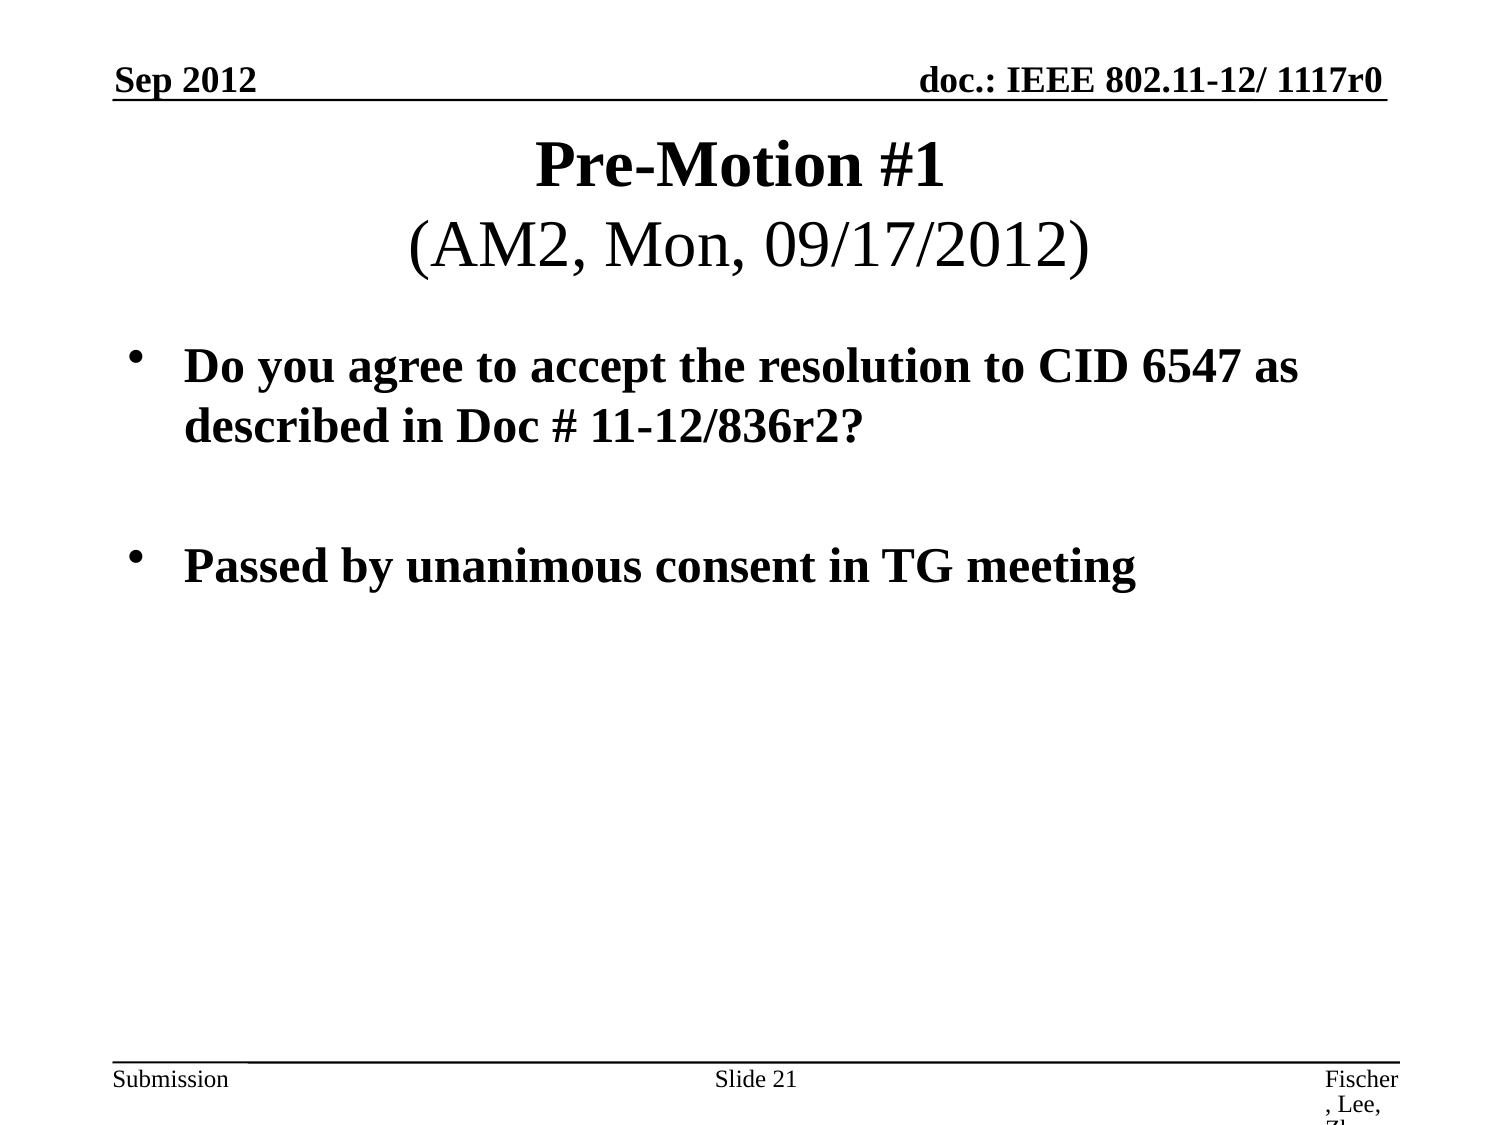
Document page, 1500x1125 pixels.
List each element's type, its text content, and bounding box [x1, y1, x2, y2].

slide_number Slide 21 [712, 1061, 800, 1093]
title Pre-Motion #1 (AM2, Mon, 09/17/2012) [112, 112, 1388, 288]
footer Fischer, Lee, Zhu [1324, 1061, 1402, 1093]
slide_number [114, 54, 313, 101]
list Do you agree to accept the resolution to CID 6547 as described in Doc # 11-12/836r2? Passed by unanimous consent in TG meeting [112, 324, 1388, 1001]
